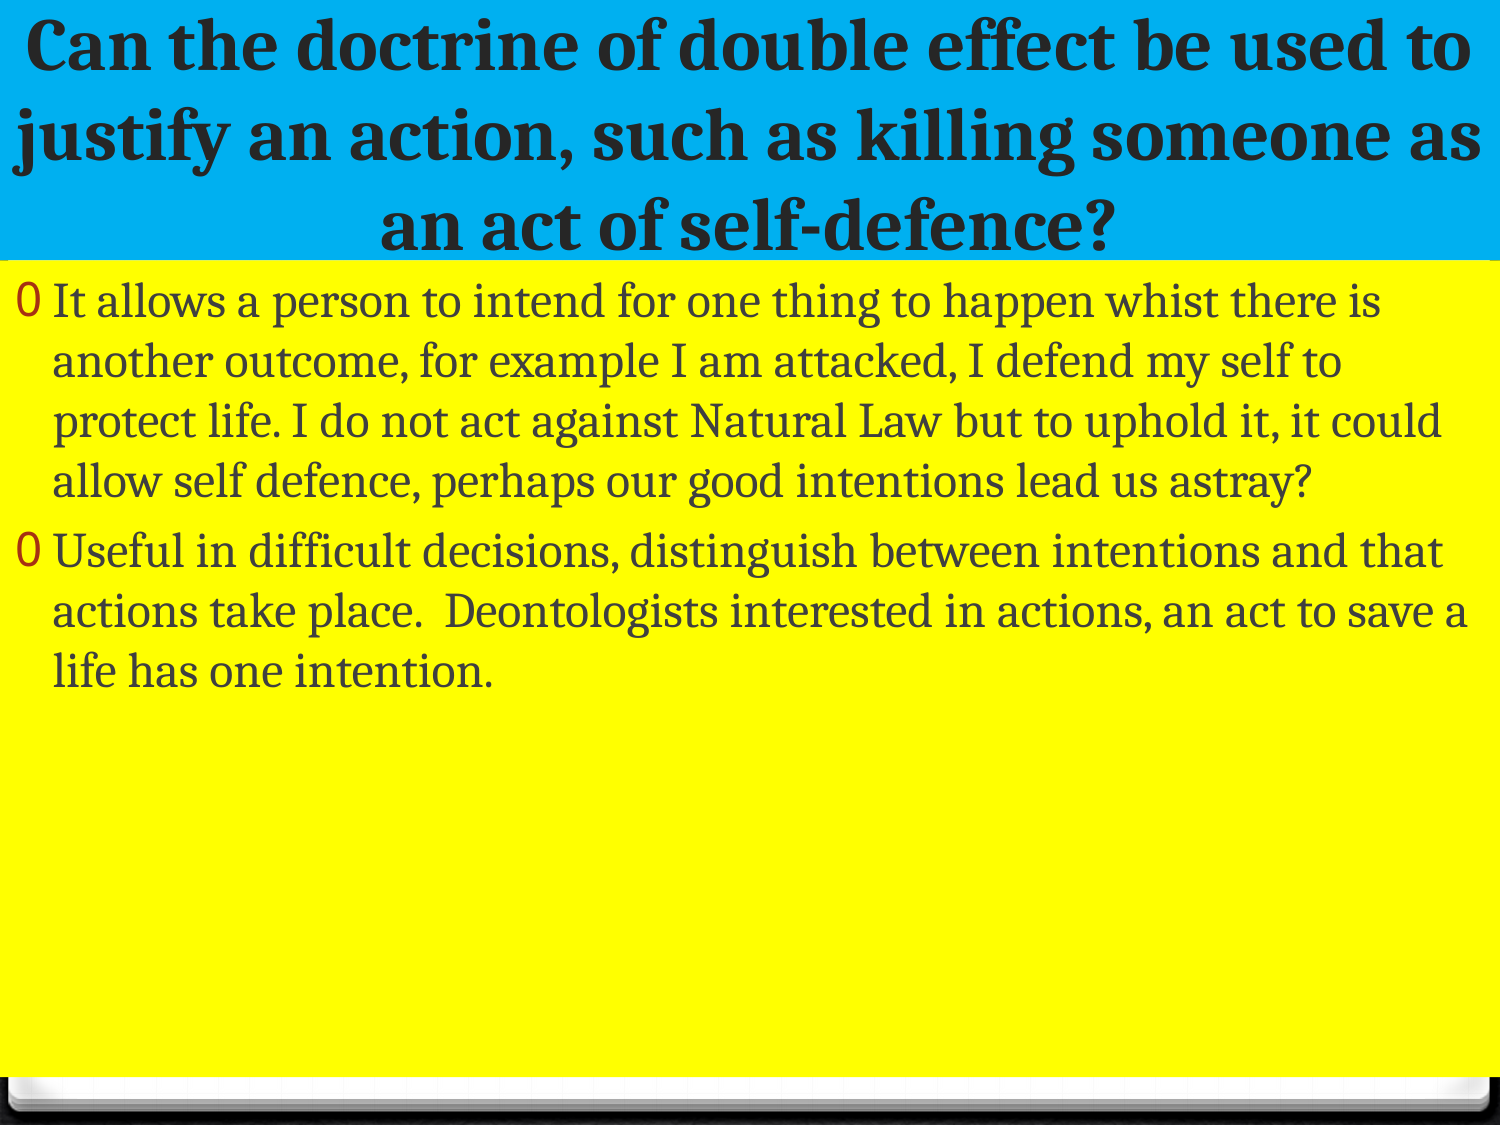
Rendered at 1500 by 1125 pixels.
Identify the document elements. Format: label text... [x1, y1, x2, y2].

title Can the doctrine of double effect be used to justify an action, such as killing someone as an act of self-defence? [0, 0, 1500, 260]
picture [0, 1078, 1500, 1125]
list It allows a person to intend for one thing to happen whist there is another outcome, for example I am attacked, I defend my self to protect life. I do not act against Natural Law but to uphold it, it could allow self defence, perhaps our good intentions lead us astray? Useful in difficult decisions, distinguish between intentions and that actions take place. Deontologists interested in actions, an act to save a life has one intention. [0, 260, 1500, 1078]
